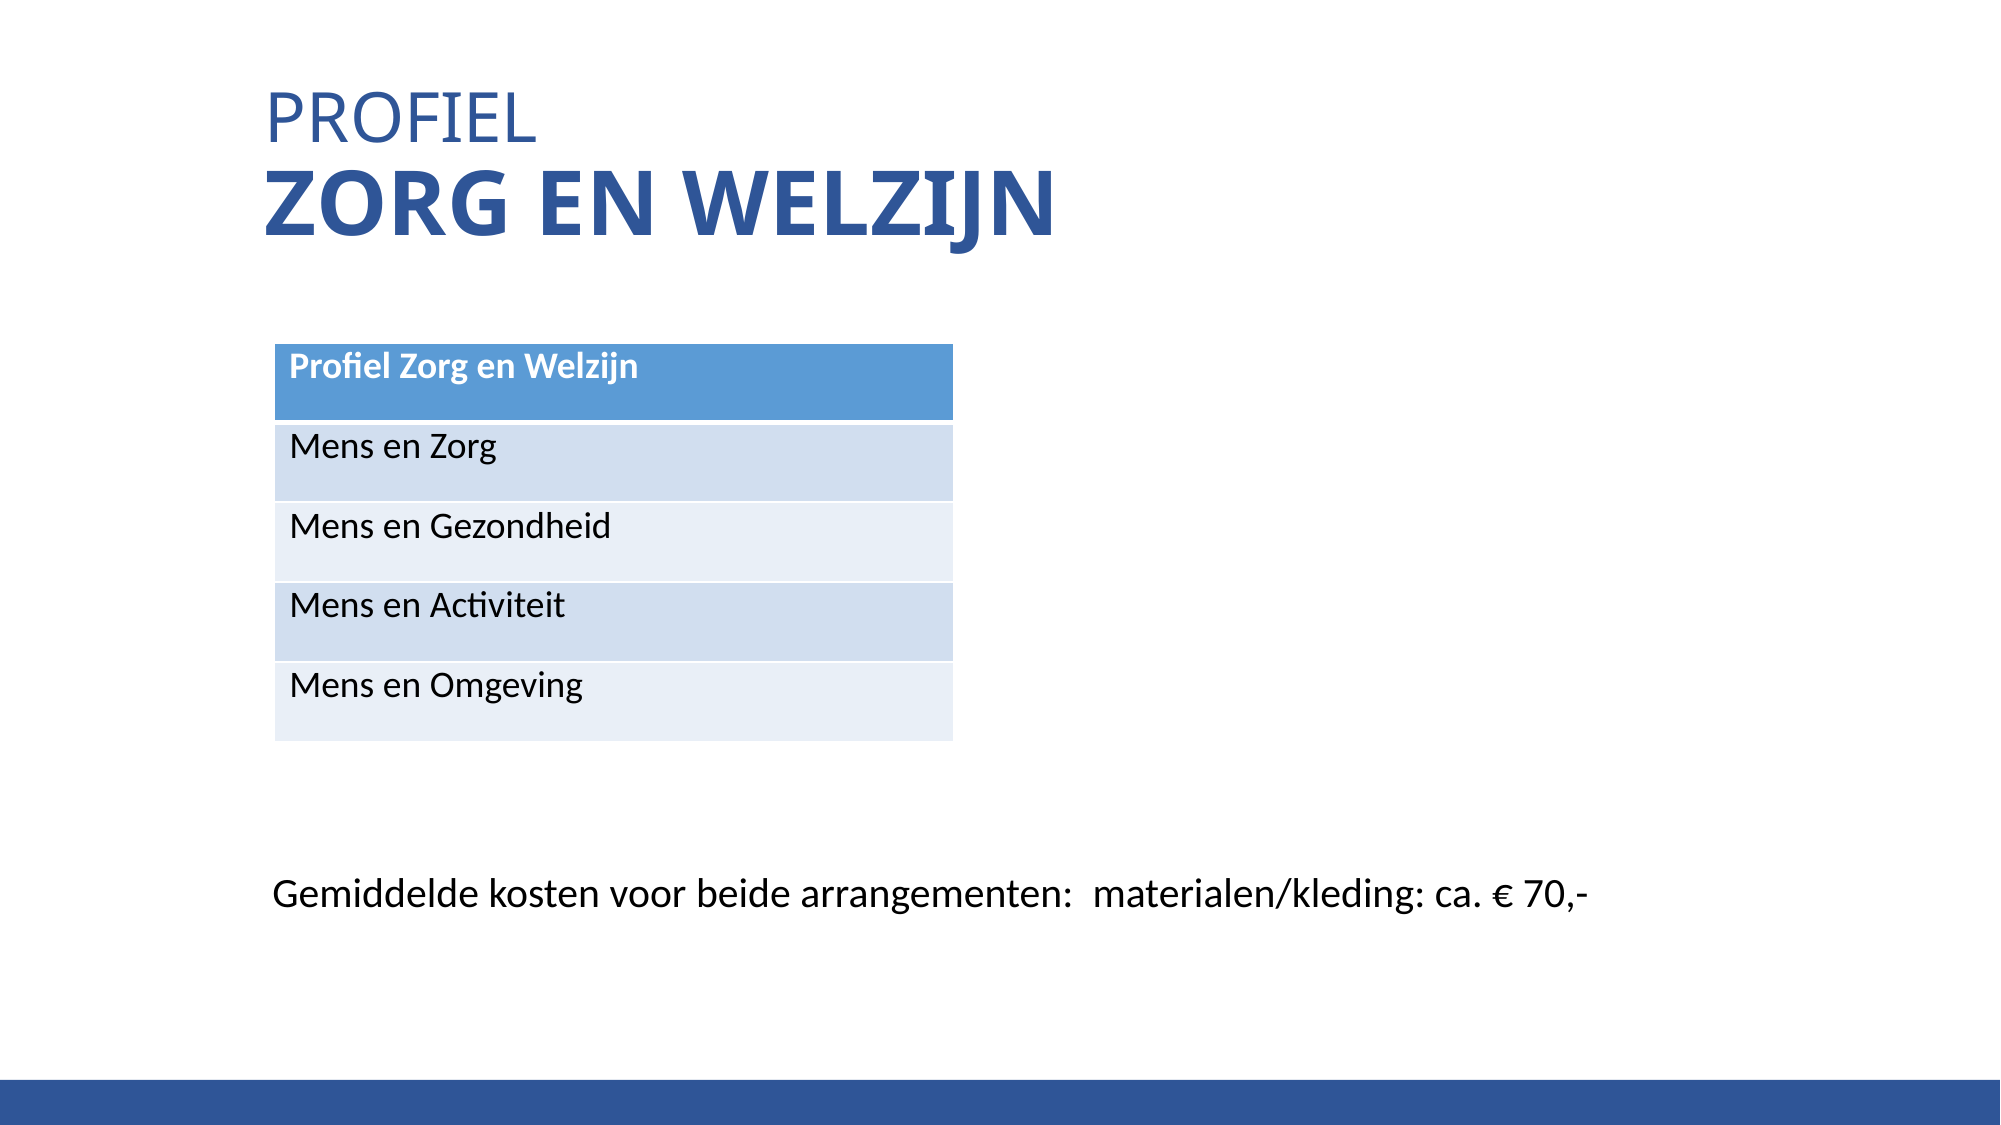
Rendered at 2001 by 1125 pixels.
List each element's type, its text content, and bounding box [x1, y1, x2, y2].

table_cell Mens en Zorg [275, 425, 953, 501]
title Profiel Zorg en welzijn [249, 75, 1750, 263]
table_cell Mens en Omgeving [275, 663, 953, 741]
list Gemiddelde kosten voor beide arrangementen: materialen/kleding: ca. € 70,- [249, 281, 1750, 1013]
table_cell Mens en Activiteit [275, 583, 953, 661]
table_cell Mens en Gezondheid [275, 503, 953, 581]
table_header Profiel Zorg en Welzijn [275, 344, 953, 420]
